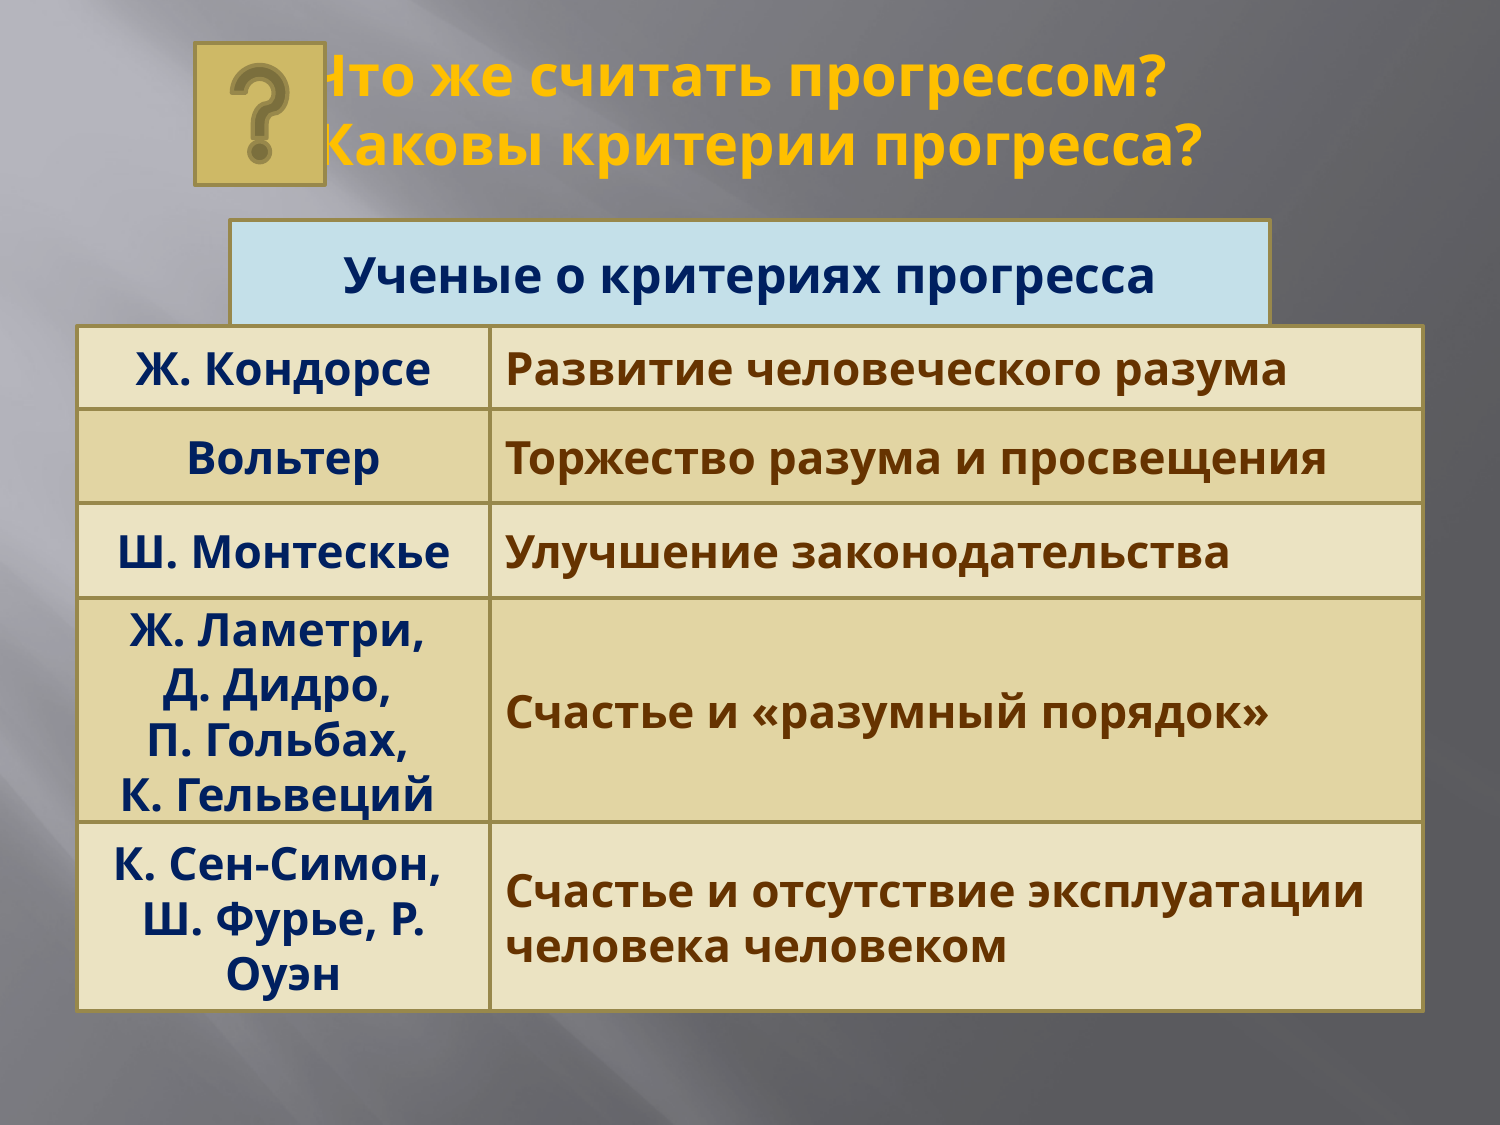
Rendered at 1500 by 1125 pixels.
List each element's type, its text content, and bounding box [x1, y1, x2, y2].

text_box Ш. Монтескье [75, 501, 488, 596]
title Что же считать прогрессом? Каковы критерии прогресса? [64, 30, 1425, 185]
text_box Вольтер [75, 407, 488, 501]
text_box Ж. Ламетри, Д. Дидро, П. Гольбах, К. Гельвеций [75, 596, 488, 820]
text_box Торжество разума и просвещения [488, 407, 1425, 501]
text_box [193, 41, 327, 187]
text_box Улучшение законодательства [488, 501, 1425, 596]
text_box Ученые о критериях прогресса [228, 218, 1272, 324]
text_box Счастье и отсутствие эксплуатации человека человеком [488, 820, 1425, 1013]
text_box Ж. Кондорсе [75, 324, 488, 407]
text_box К. Сен-Симон, Ш. Фурье, Р. Оуэн [75, 820, 488, 1013]
text_box Счастье и «разумный порядок» [488, 596, 1425, 820]
text_box Развитие человеческого разума [488, 324, 1425, 407]
